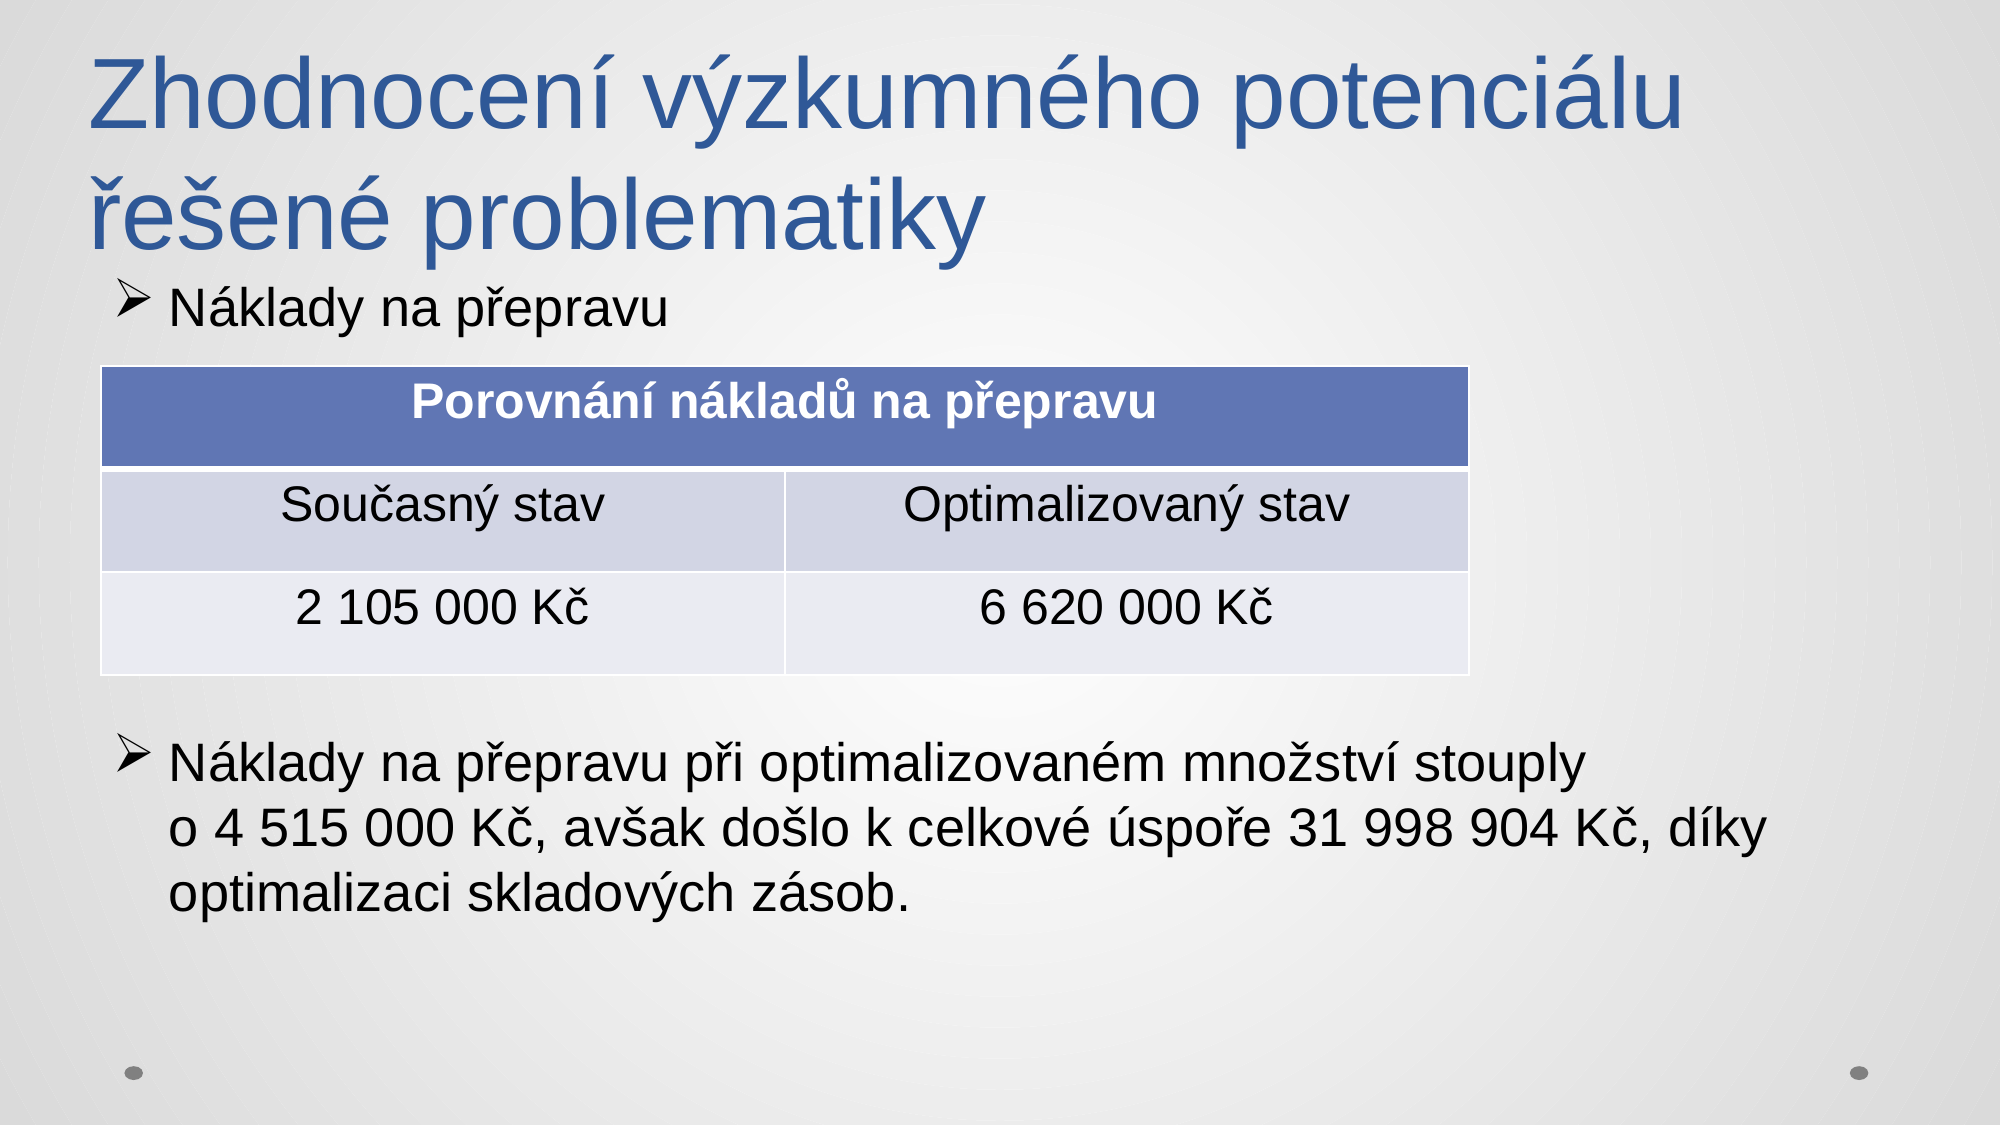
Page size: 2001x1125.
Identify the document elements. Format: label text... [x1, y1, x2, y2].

title Zhodnocení výzkumného potenciálu řešené problematiky [73, 91, 1839, 278]
table_cell 2 105 000 Kč [102, 573, 784, 674]
table_cell 6 620 000 Kč [786, 573, 1468, 674]
list Náklady na přepravu Náklady na přepravu při optimalizovaném množství stouply o 4 515 000 Kč, avšak došlo k celkové úspoře 31 998 904 Kč, díky optimalizaci skladových zásob. [97, 264, 1887, 1043]
table_cell Současný stav [102, 472, 784, 571]
table_cell Optimalizovaný stav [786, 472, 1468, 571]
table_header Porovnání nákladů na přepravu [102, 367, 1468, 466]
